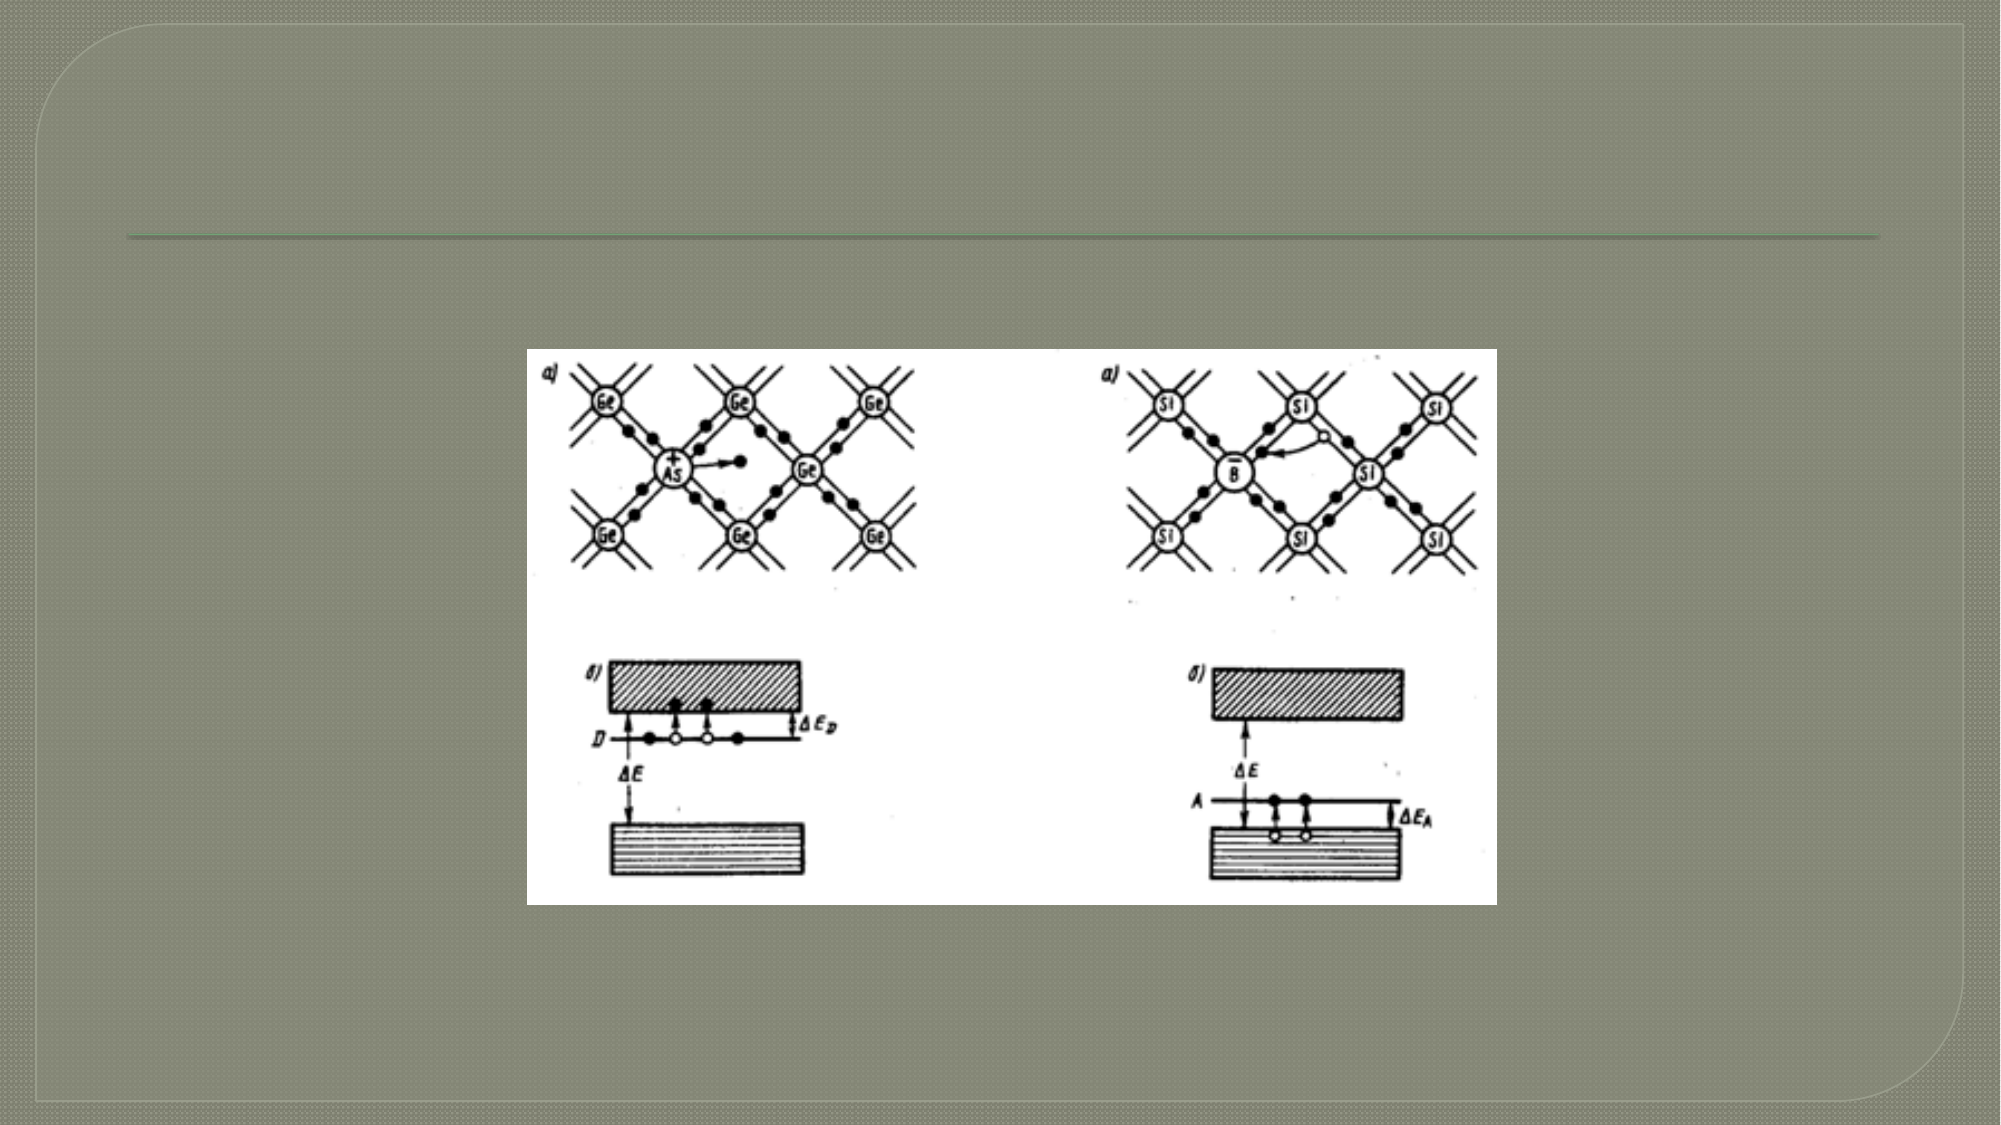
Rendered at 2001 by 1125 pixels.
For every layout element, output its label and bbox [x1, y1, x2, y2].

picture [527, 349, 1497, 905]
